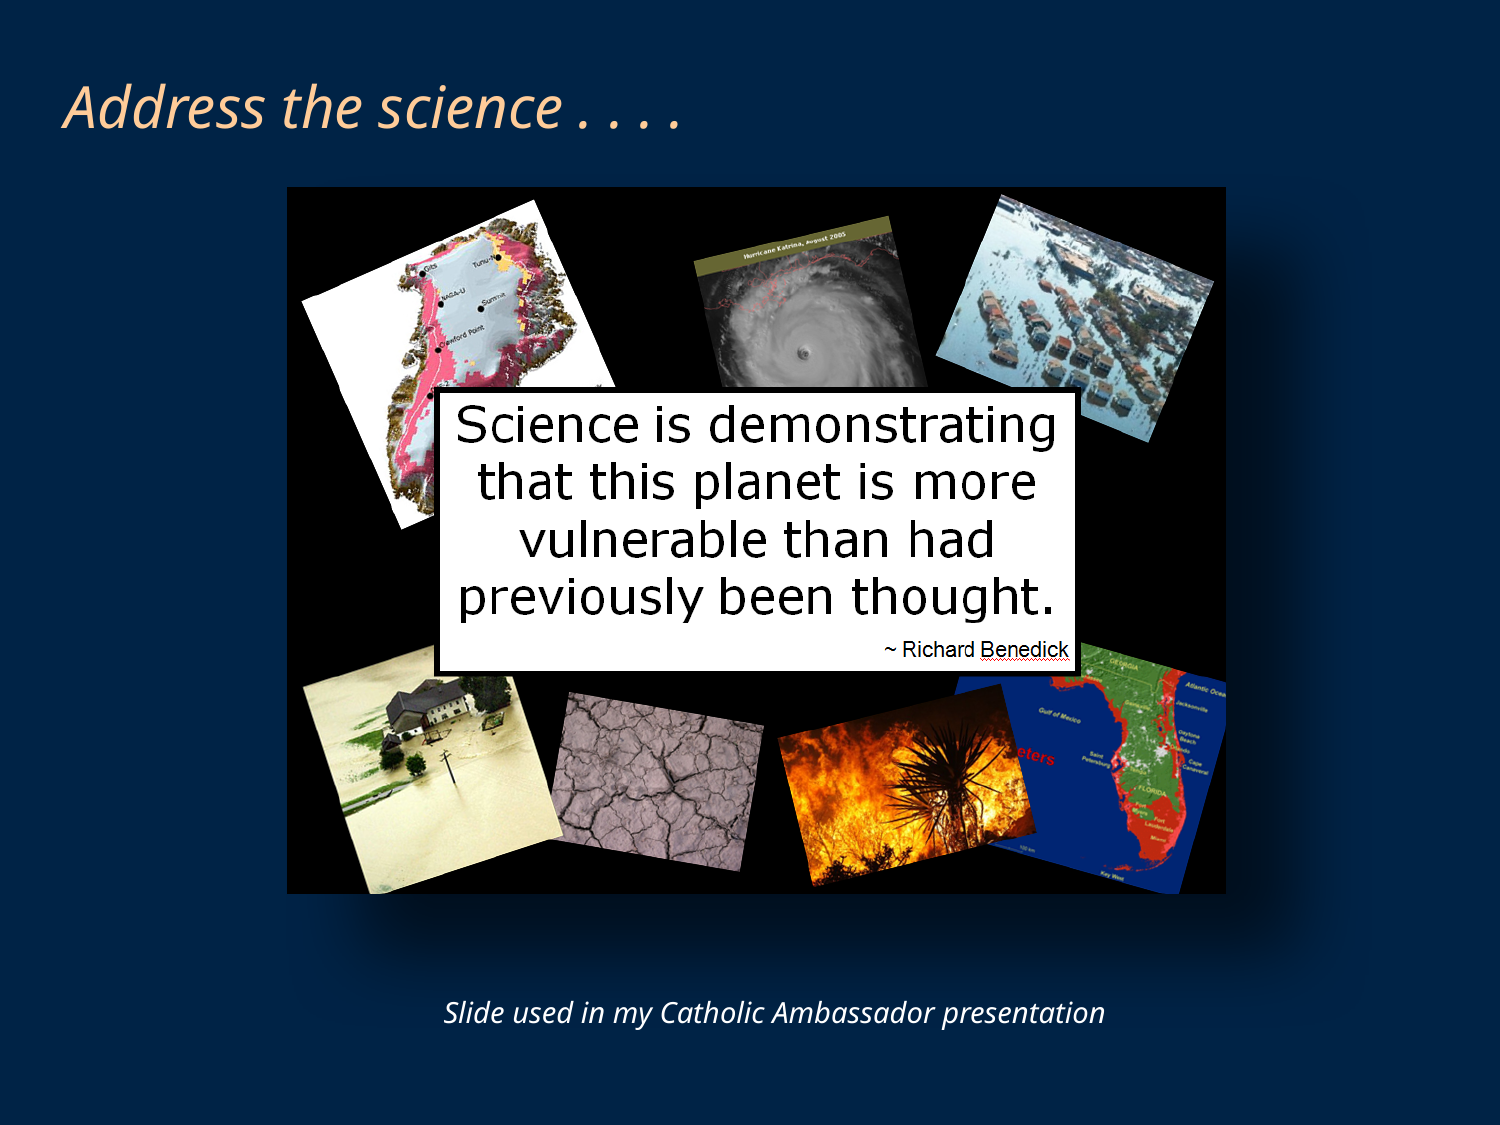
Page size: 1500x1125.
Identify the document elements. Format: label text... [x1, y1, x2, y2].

text_box Address the science . . . . [50, 62, 1063, 148]
picture [287, 187, 1227, 894]
text_box Slide used in my Catholic Ambassador presentation [225, 986, 1325, 1037]
